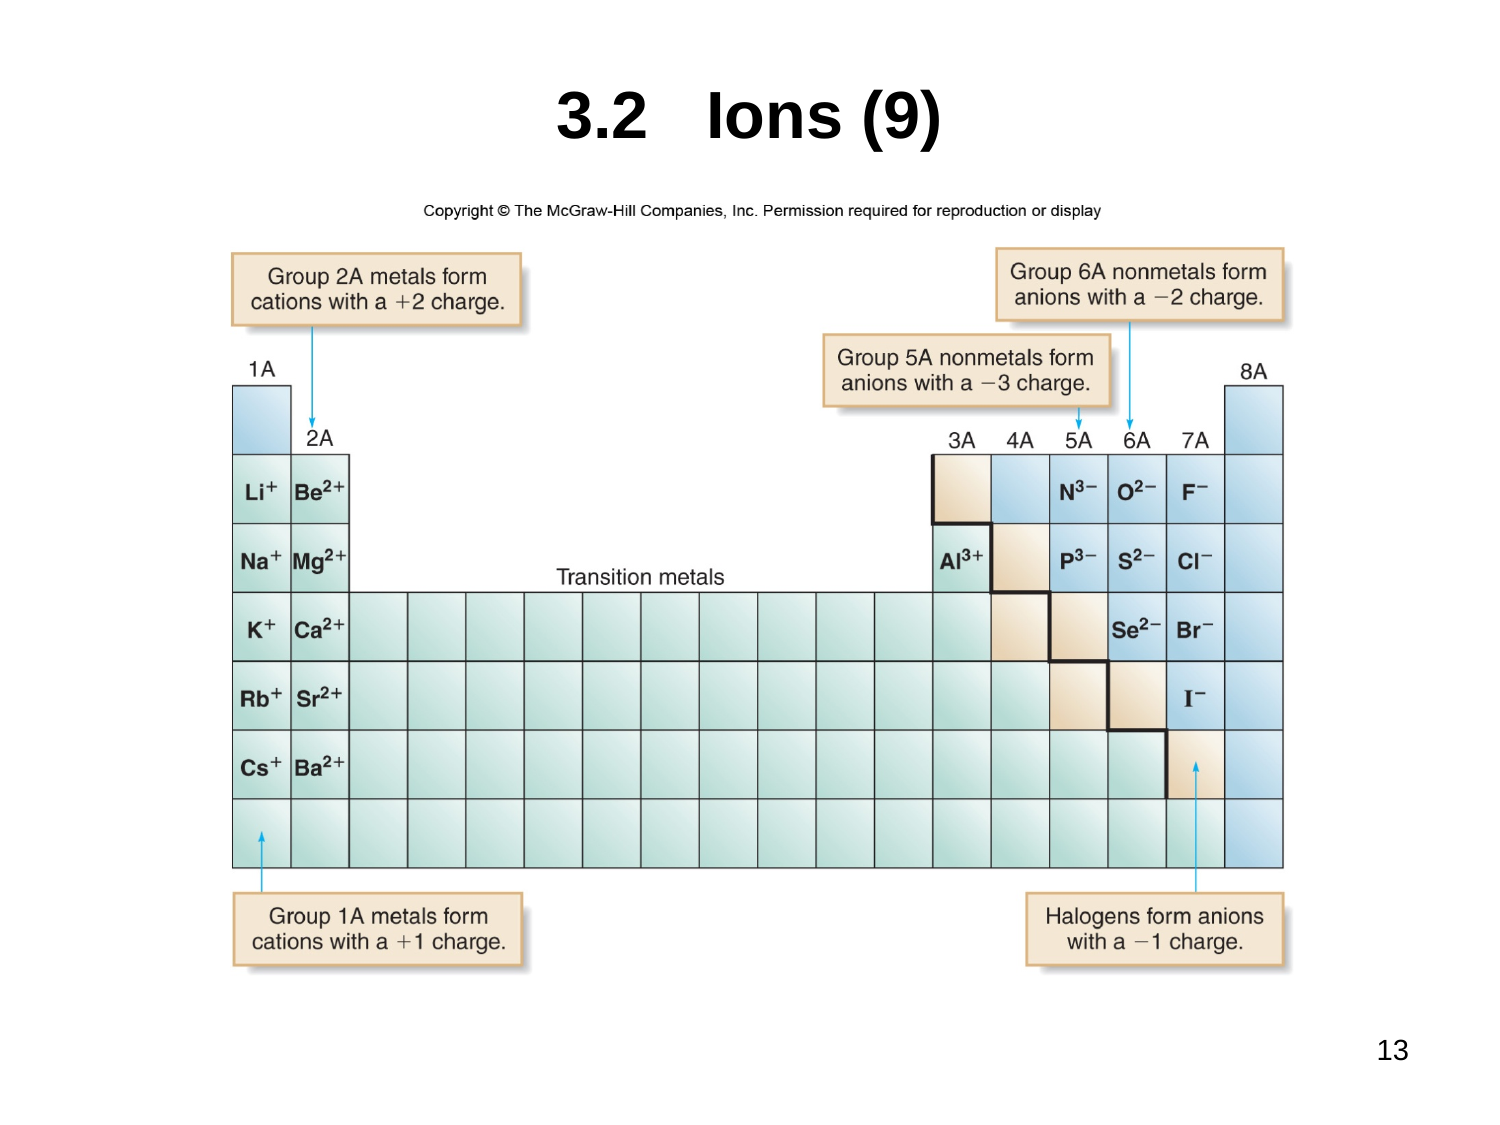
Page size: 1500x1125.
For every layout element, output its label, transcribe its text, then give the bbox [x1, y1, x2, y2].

title 3.2 Ions (9) [513, 63, 987, 160]
picture [229, 202, 1294, 977]
